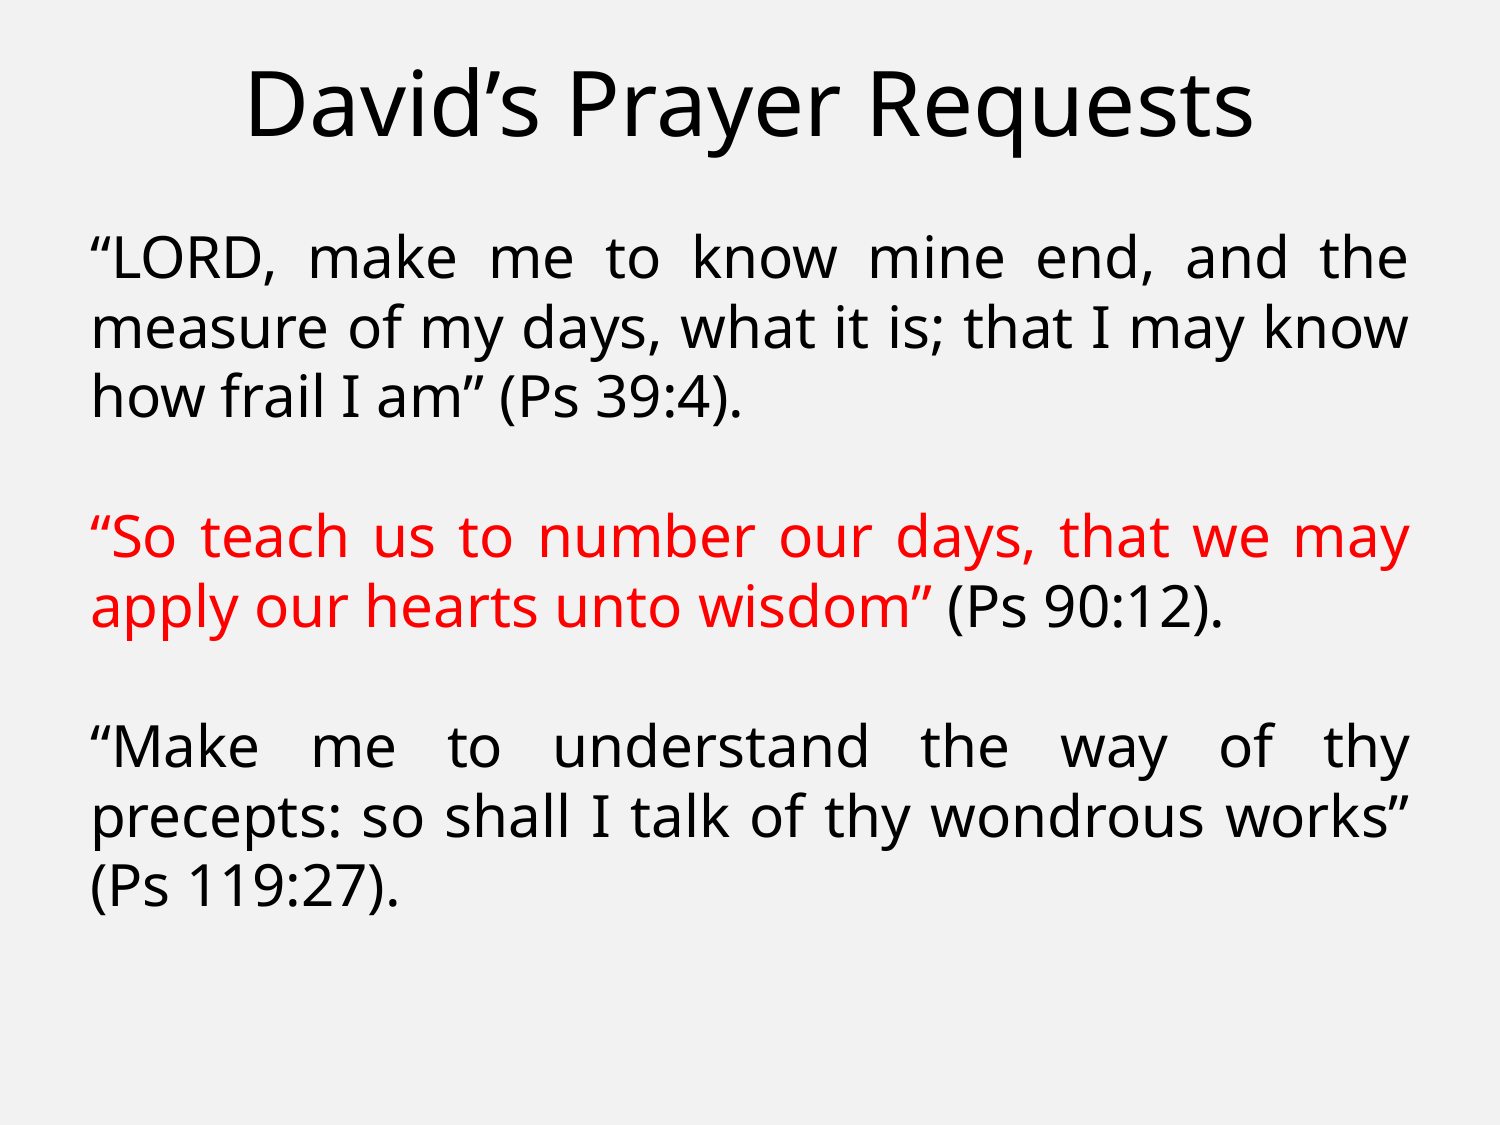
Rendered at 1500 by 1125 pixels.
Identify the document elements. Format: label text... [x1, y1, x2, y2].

title David’s Prayer Requests [75, 37, 1425, 163]
list “LORD, make me to know mine end, and the measure of my days, what it is; that I may know how frail I am” (Ps 39:4). “So teach us to number our days, that we may apply our hearts unto wisdom” (Ps 90:12). “Make me to understand the way of thy precepts: so shall I talk of thy wondrous works” (Ps 119:27). [75, 212, 1425, 1038]
